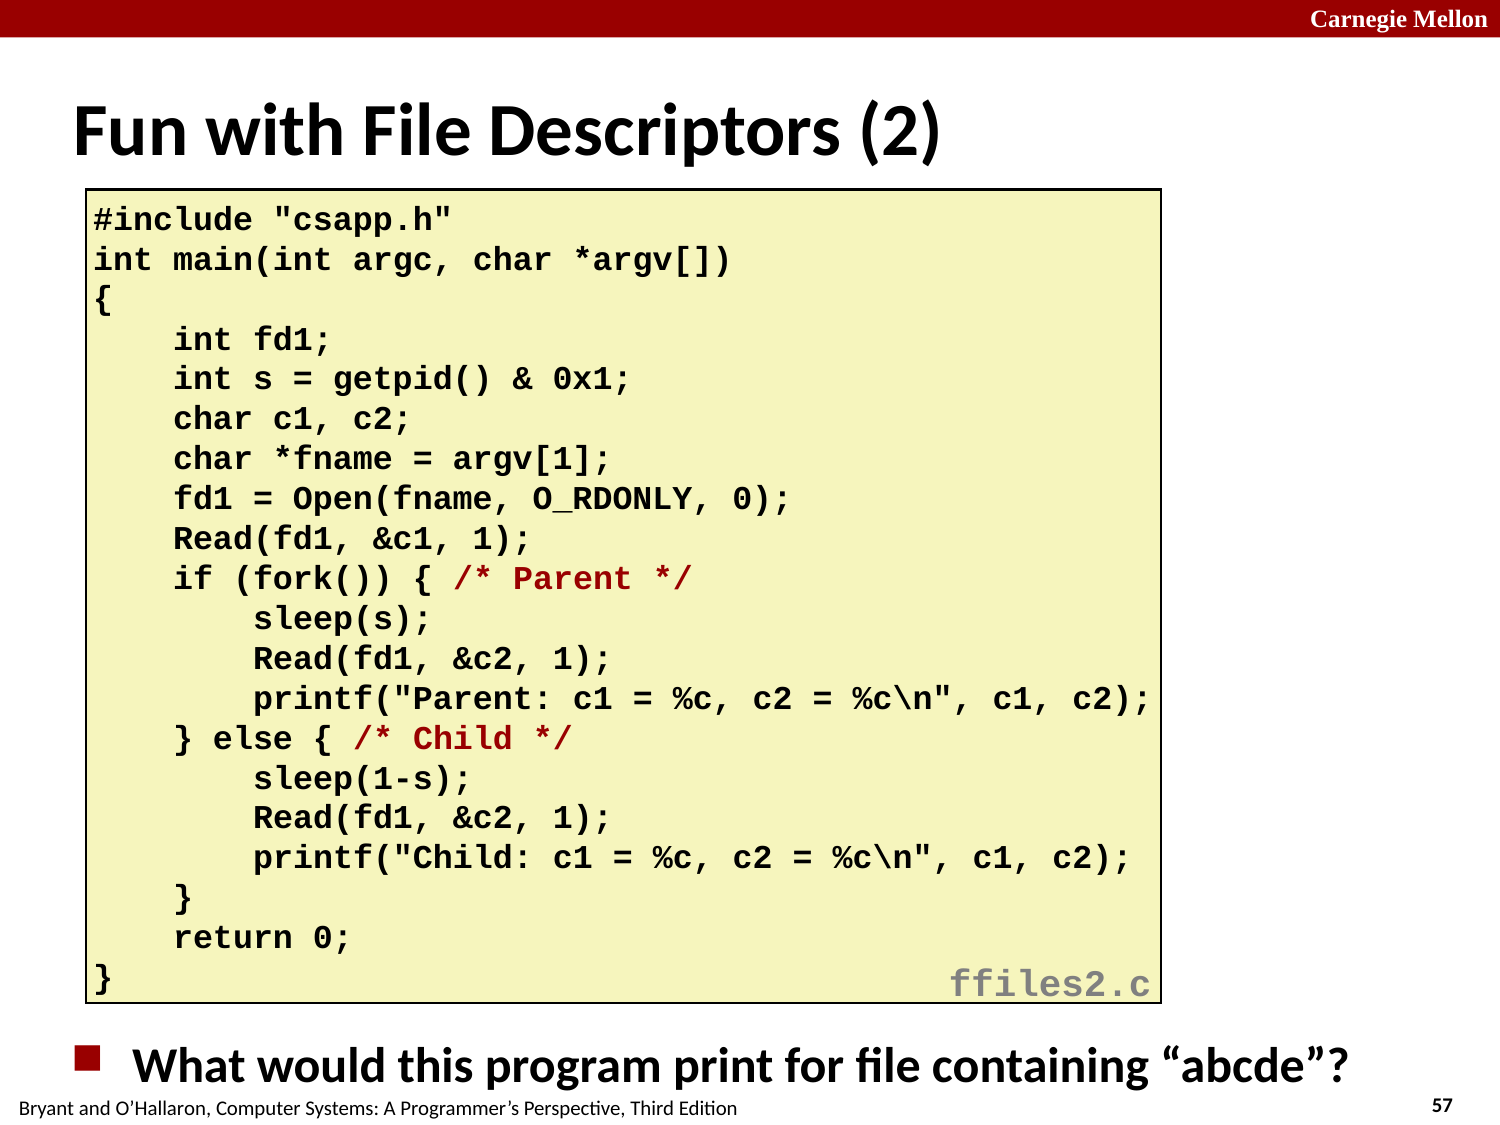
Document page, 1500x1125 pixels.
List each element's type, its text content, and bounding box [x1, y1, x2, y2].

title Fun with File Descriptors (2) [58, 62, 1305, 188]
list What would this program print for file containing “abcde”? [60, 1024, 1424, 1113]
text_box #include "csapp.h" int main(int argc, char *argv[]) { int fd1; int s = getpid() & 0x1; char c1, c2; char *fname = argv[1]; fd1 = Open(fname, O_RDONLY, 0); Read(fd1, &c1, 1); if (fork()) { /* Parent */ sleep(s); Read(fd1, &c2, 1); printf("Parent: c1 = %c, c2 = %c\n", c1, c2); } else { /* Child */ sleep(1-s); Read(fd1, &c2, 1); printf("Child: c1 = %c, c2 = %c\n", c1, c2); } return 0; } [85, 189, 1161, 1003]
text_box ffiles2.c [933, 951, 1166, 1012]
